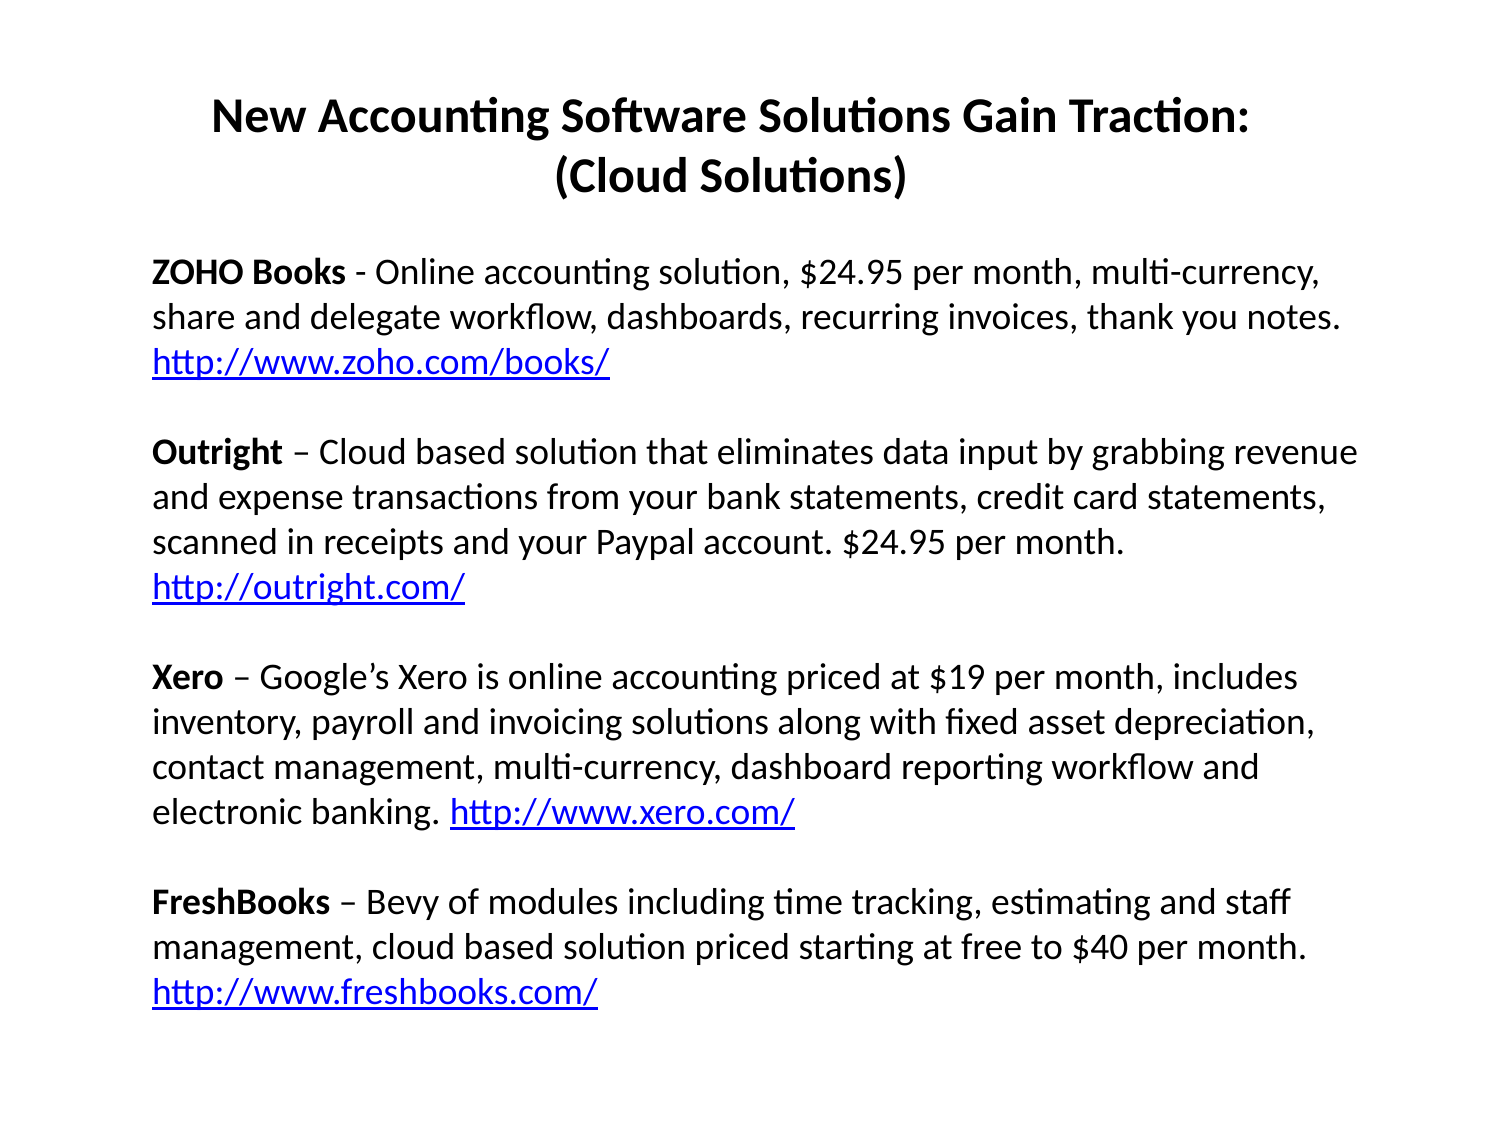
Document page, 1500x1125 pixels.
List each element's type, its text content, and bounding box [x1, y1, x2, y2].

text_box New Accounting Software Solutions Gain Traction: (Cloud Solutions) ZOHO Books - Online accounting solution, $24.95 per month, multi-currency, share and delegate workflow, dashboards, recurring invoices, thank you notes. http://www.zoho.com/books/ Outright – Cloud based solution that eliminates data input by grabbing revenue and expense transactions from your bank statements, credit card statements, scanned in receipts and your Paypal account. $24.95 per month. http://outright.com/ Xero – Google’s Xero is online accounting priced at $19 per month, includes inventory, payroll and invoicing solutions along with fixed asset depreciation, contact management, multi-currency, dashboard reporting workflow and electronic banking. http://www.xero.com/ FreshBooks – Bevy of modules including time tracking, estimating and staff management, cloud based solution priced starting at free to $40 per month. http://www.freshbooks.com/ [62, 74, 1400, 1020]
